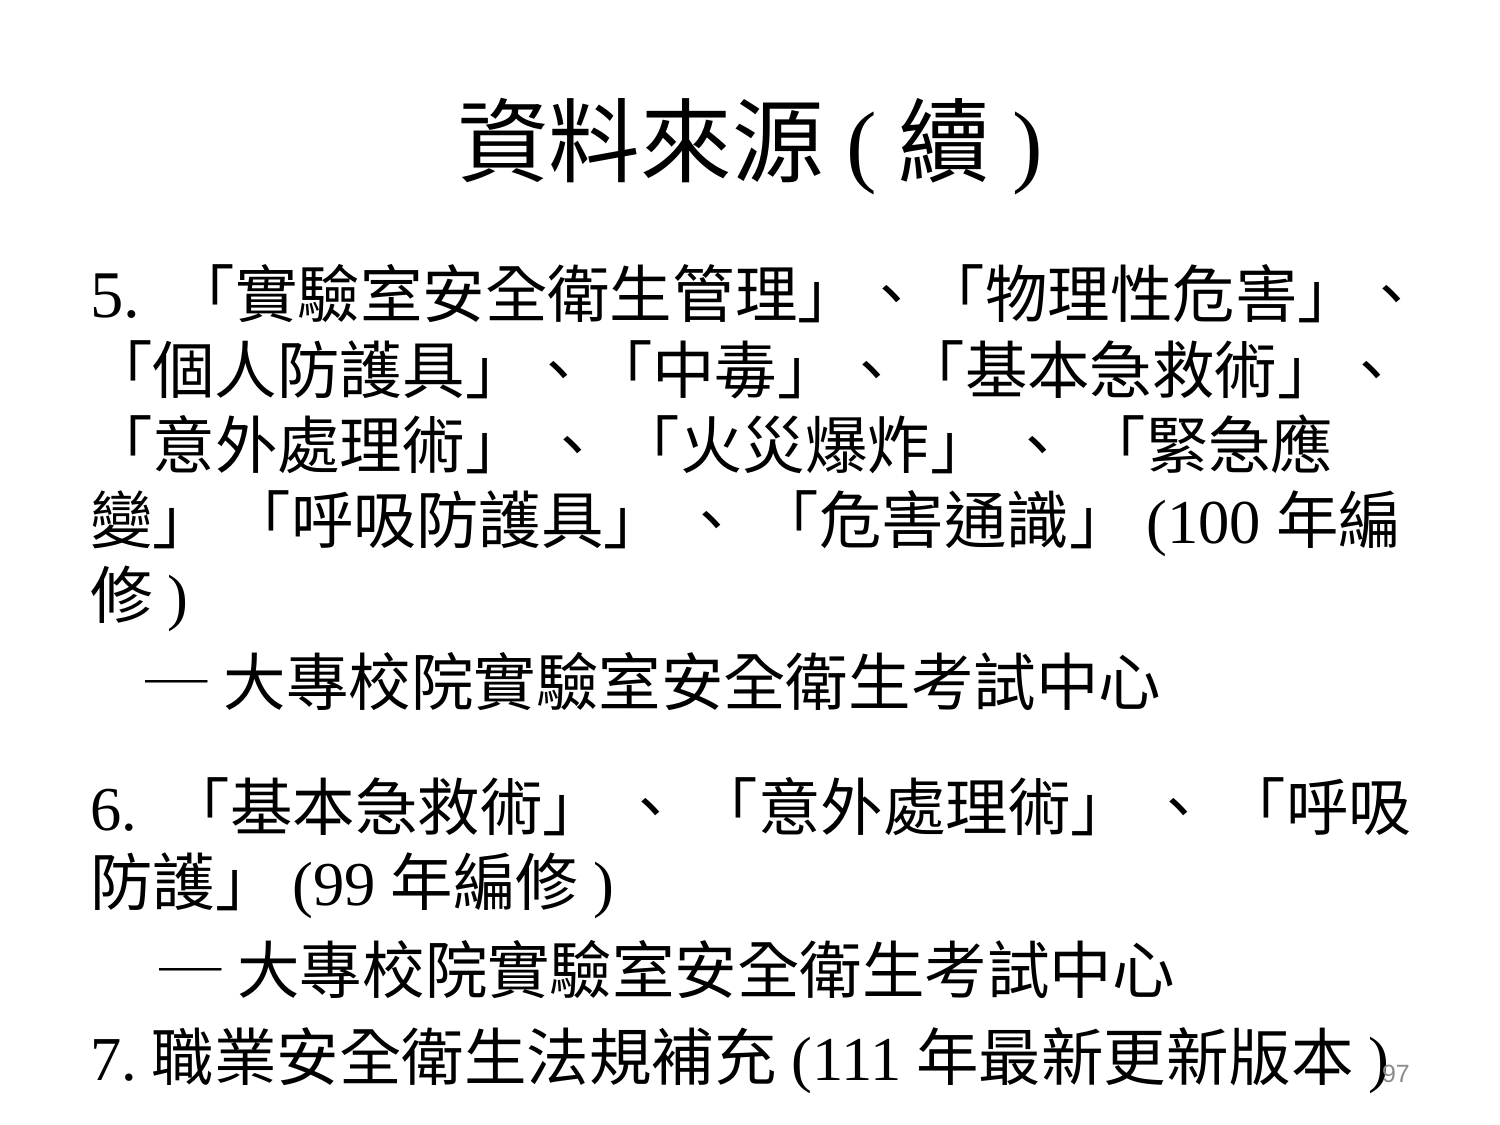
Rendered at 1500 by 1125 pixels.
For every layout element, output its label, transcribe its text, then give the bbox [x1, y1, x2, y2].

title 資料來源(續) [74, 44, 1426, 233]
slide_number 97 [1074, 1042, 1425, 1103]
list 5. 「實驗室安全衛生管理」、「物理性危害」、「個人防護具」、「中毒」、「基本急救術」、「意外處理術」 、 「火災爆炸」 、 「緊急應變」 「呼吸防護具」 、 「危害通識」(100年編修) ─大專校院實驗室安全衛生考試中心 6. 「基本急救術」 、 「意外處理術」 、 「呼吸防護」(99年編修) ─大專校院實驗室安全衛生考試中心 7.職業安全衛生法規補充(111年最新更新版本) [74, 243, 1459, 987]
